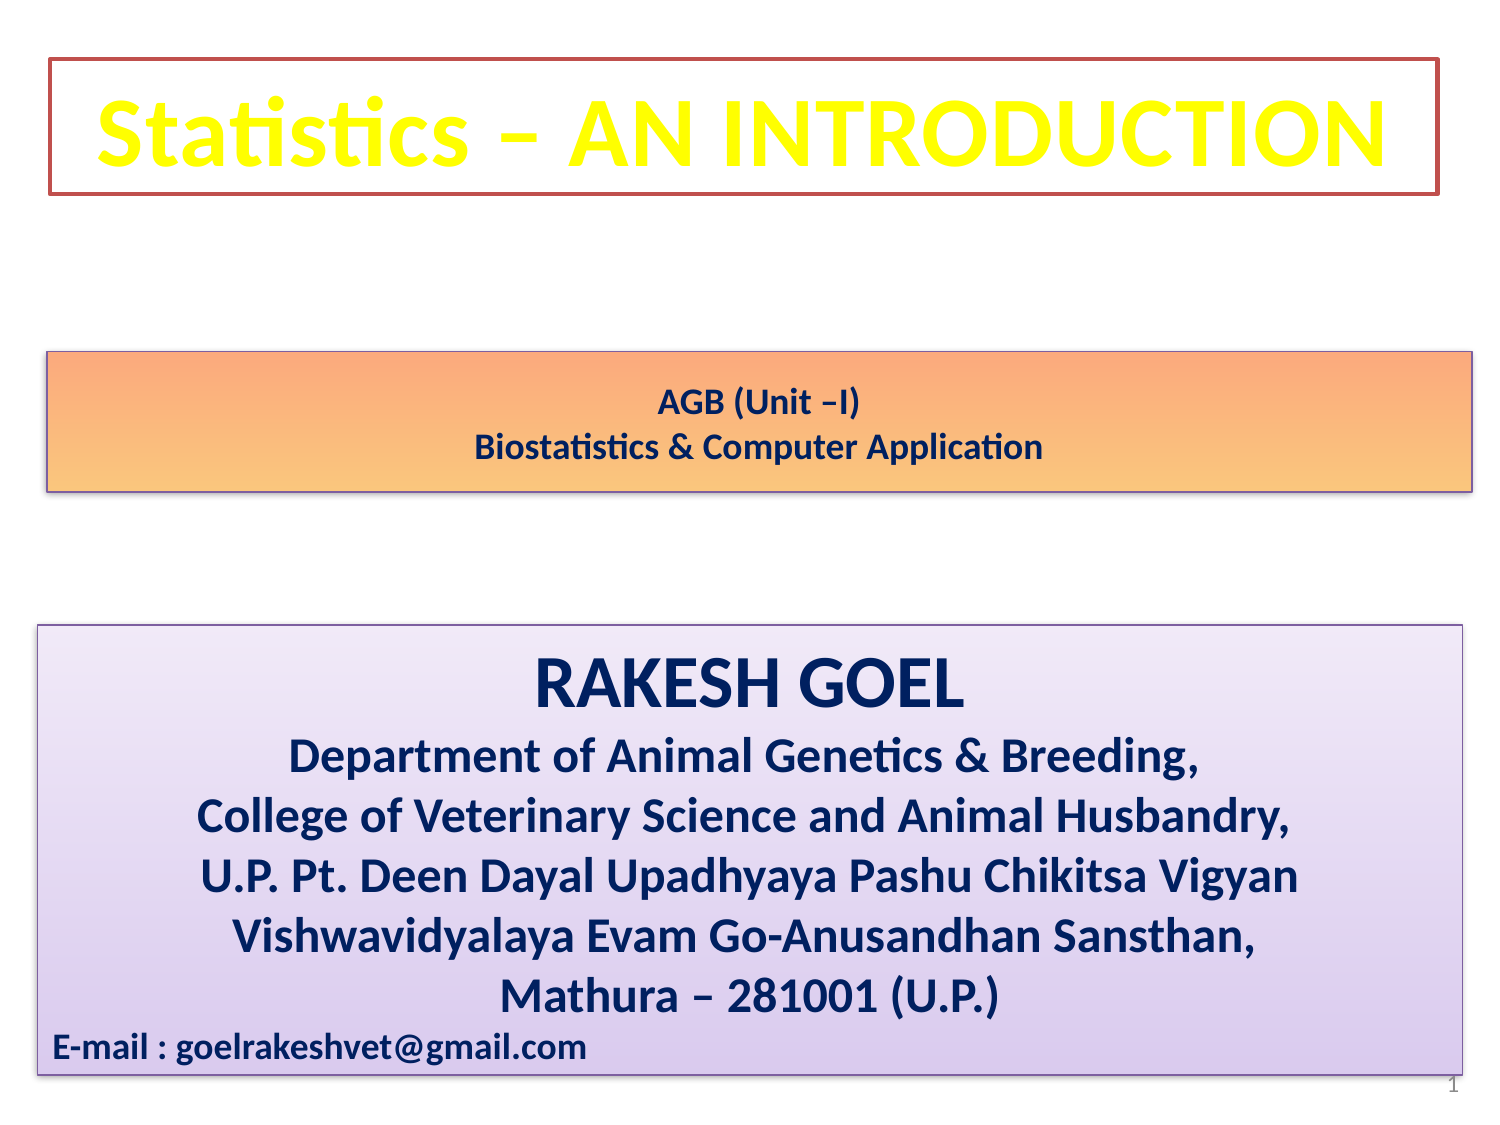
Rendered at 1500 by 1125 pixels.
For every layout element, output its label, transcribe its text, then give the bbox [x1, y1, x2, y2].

text_box RAKESH GOEL Department of Animal Genetics & Breeding, College of Veterinary Science and Animal Husbandry, U.P. Pt. Deen Dayal Upadhyaya Pashu Chikitsa Vigyan Vishwavidyalaya Evam Go-Anusandhan Sansthan, Mathura – 281001 (U.P.) E-mail : goelrakeshvet@gmail.com [37, 624, 1463, 1076]
text_box Statistics – AN INTRODUCTION [48, 57, 1440, 196]
slide_number 1 [1350, 1061, 1475, 1103]
text_box AGB (Unit –I) Biostatistics & Computer Application [46, 351, 1473, 493]
